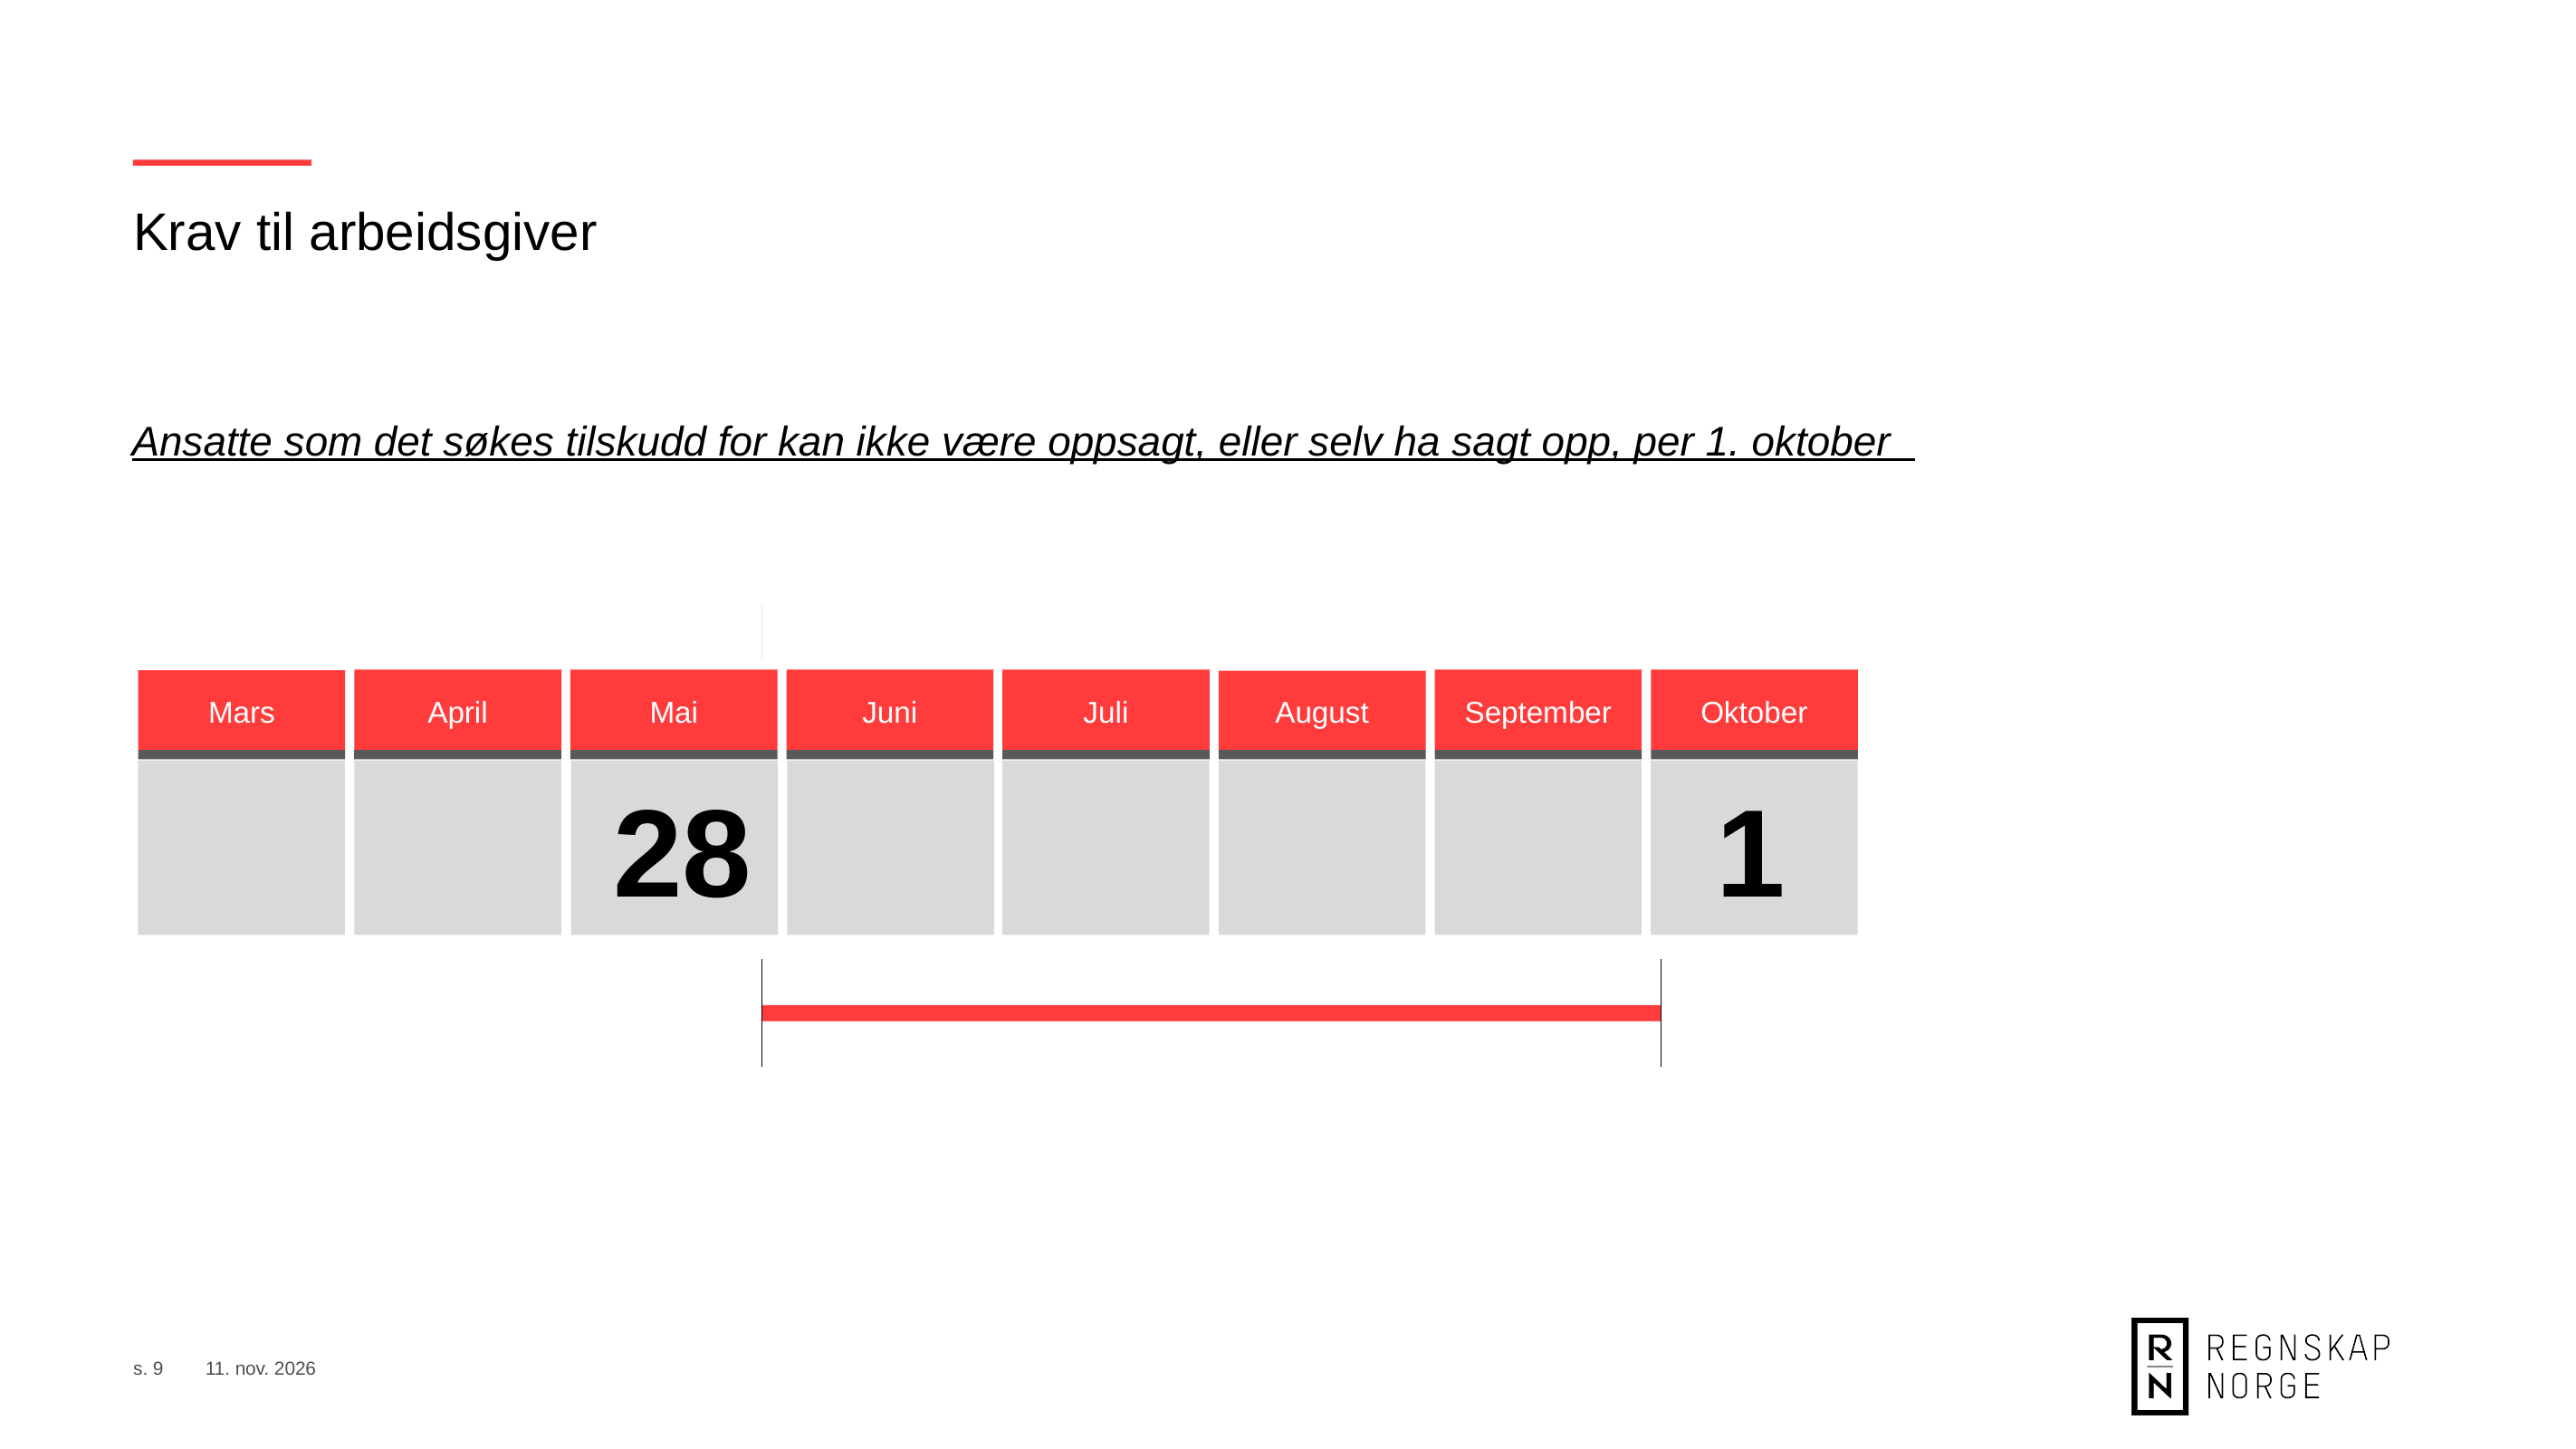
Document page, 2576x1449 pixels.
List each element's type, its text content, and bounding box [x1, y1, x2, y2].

text_box [1218, 760, 1426, 936]
picture [2131, 1318, 2389, 1415]
text_box [570, 668, 779, 749]
text_box September [1446, 686, 1630, 736]
text_box [138, 749, 346, 760]
text_box 28 [587, 765, 778, 928]
text_box [1001, 668, 1211, 749]
text_box Mars [165, 686, 319, 736]
text_box [1001, 749, 1211, 760]
text_box Juli [1029, 686, 1183, 736]
text_box [785, 749, 994, 760]
text_box [570, 760, 779, 936]
text_box [1434, 668, 1642, 749]
text_box [1650, 668, 1859, 749]
text_box [785, 668, 994, 749]
text_box [1218, 670, 1427, 749]
text_box Oktober [1662, 686, 1846, 736]
text_box [138, 669, 346, 749]
text_box [353, 760, 562, 936]
text_box Mai [597, 686, 751, 736]
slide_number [206, 1356, 388, 1379]
text_box 1 [1655, 765, 1846, 928]
text_box [1433, 760, 1642, 936]
list Ansatte som det søkes tilskudd for kan ikke være oppsagt, eller selv ha sagt opp, per 1. oktober [131, 414, 2048, 1288]
text_box [1001, 760, 1211, 936]
slide_number s. 9 [132, 1356, 206, 1379]
text_box [1650, 749, 1859, 760]
text_box April [380, 686, 535, 736]
text_box [570, 749, 779, 760]
list Krav til arbeidsgiver [132, 197, 2443, 326]
text_box Juni [813, 686, 967, 736]
text_box [353, 749, 562, 760]
text_box [353, 668, 562, 749]
text_box [1650, 760, 1859, 936]
text_box [762, 1004, 1661, 1022]
text_box August [1245, 686, 1399, 736]
text_box [137, 760, 346, 936]
text_box [786, 760, 995, 936]
text_box [1218, 749, 1427, 760]
text_box [1434, 749, 1642, 760]
